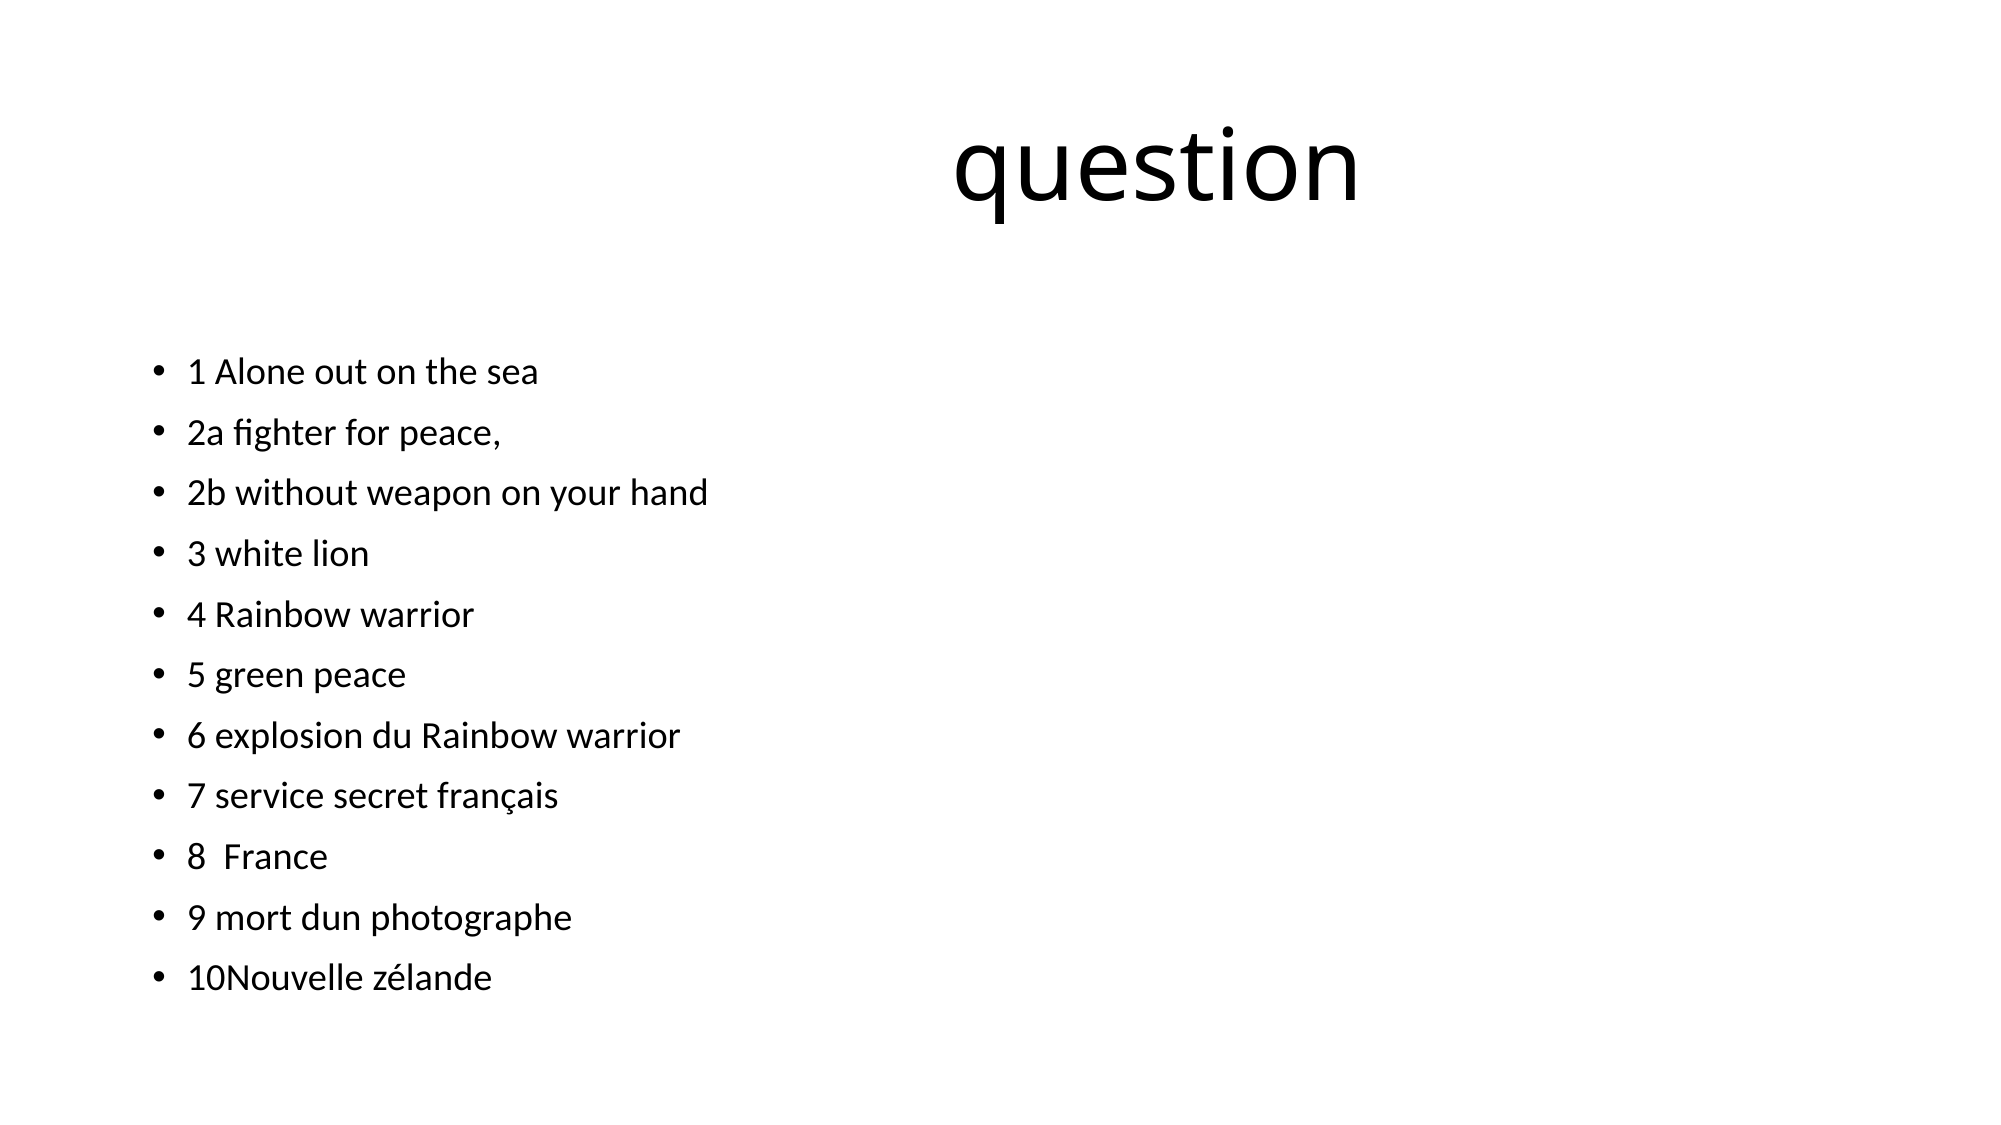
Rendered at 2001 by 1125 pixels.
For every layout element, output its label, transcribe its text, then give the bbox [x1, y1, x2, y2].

title question [137, 59, 1863, 278]
list 1 Alone out on the sea 2a fighter for peace, 2b without weapon on your hand 3 white lion 4 Rainbow warrior 5 green peace 6 explosion du Rainbow warrior 7 service secret français 8 France 9 mort dun photographe 10Nouvelle zélande [137, 344, 1863, 1014]
